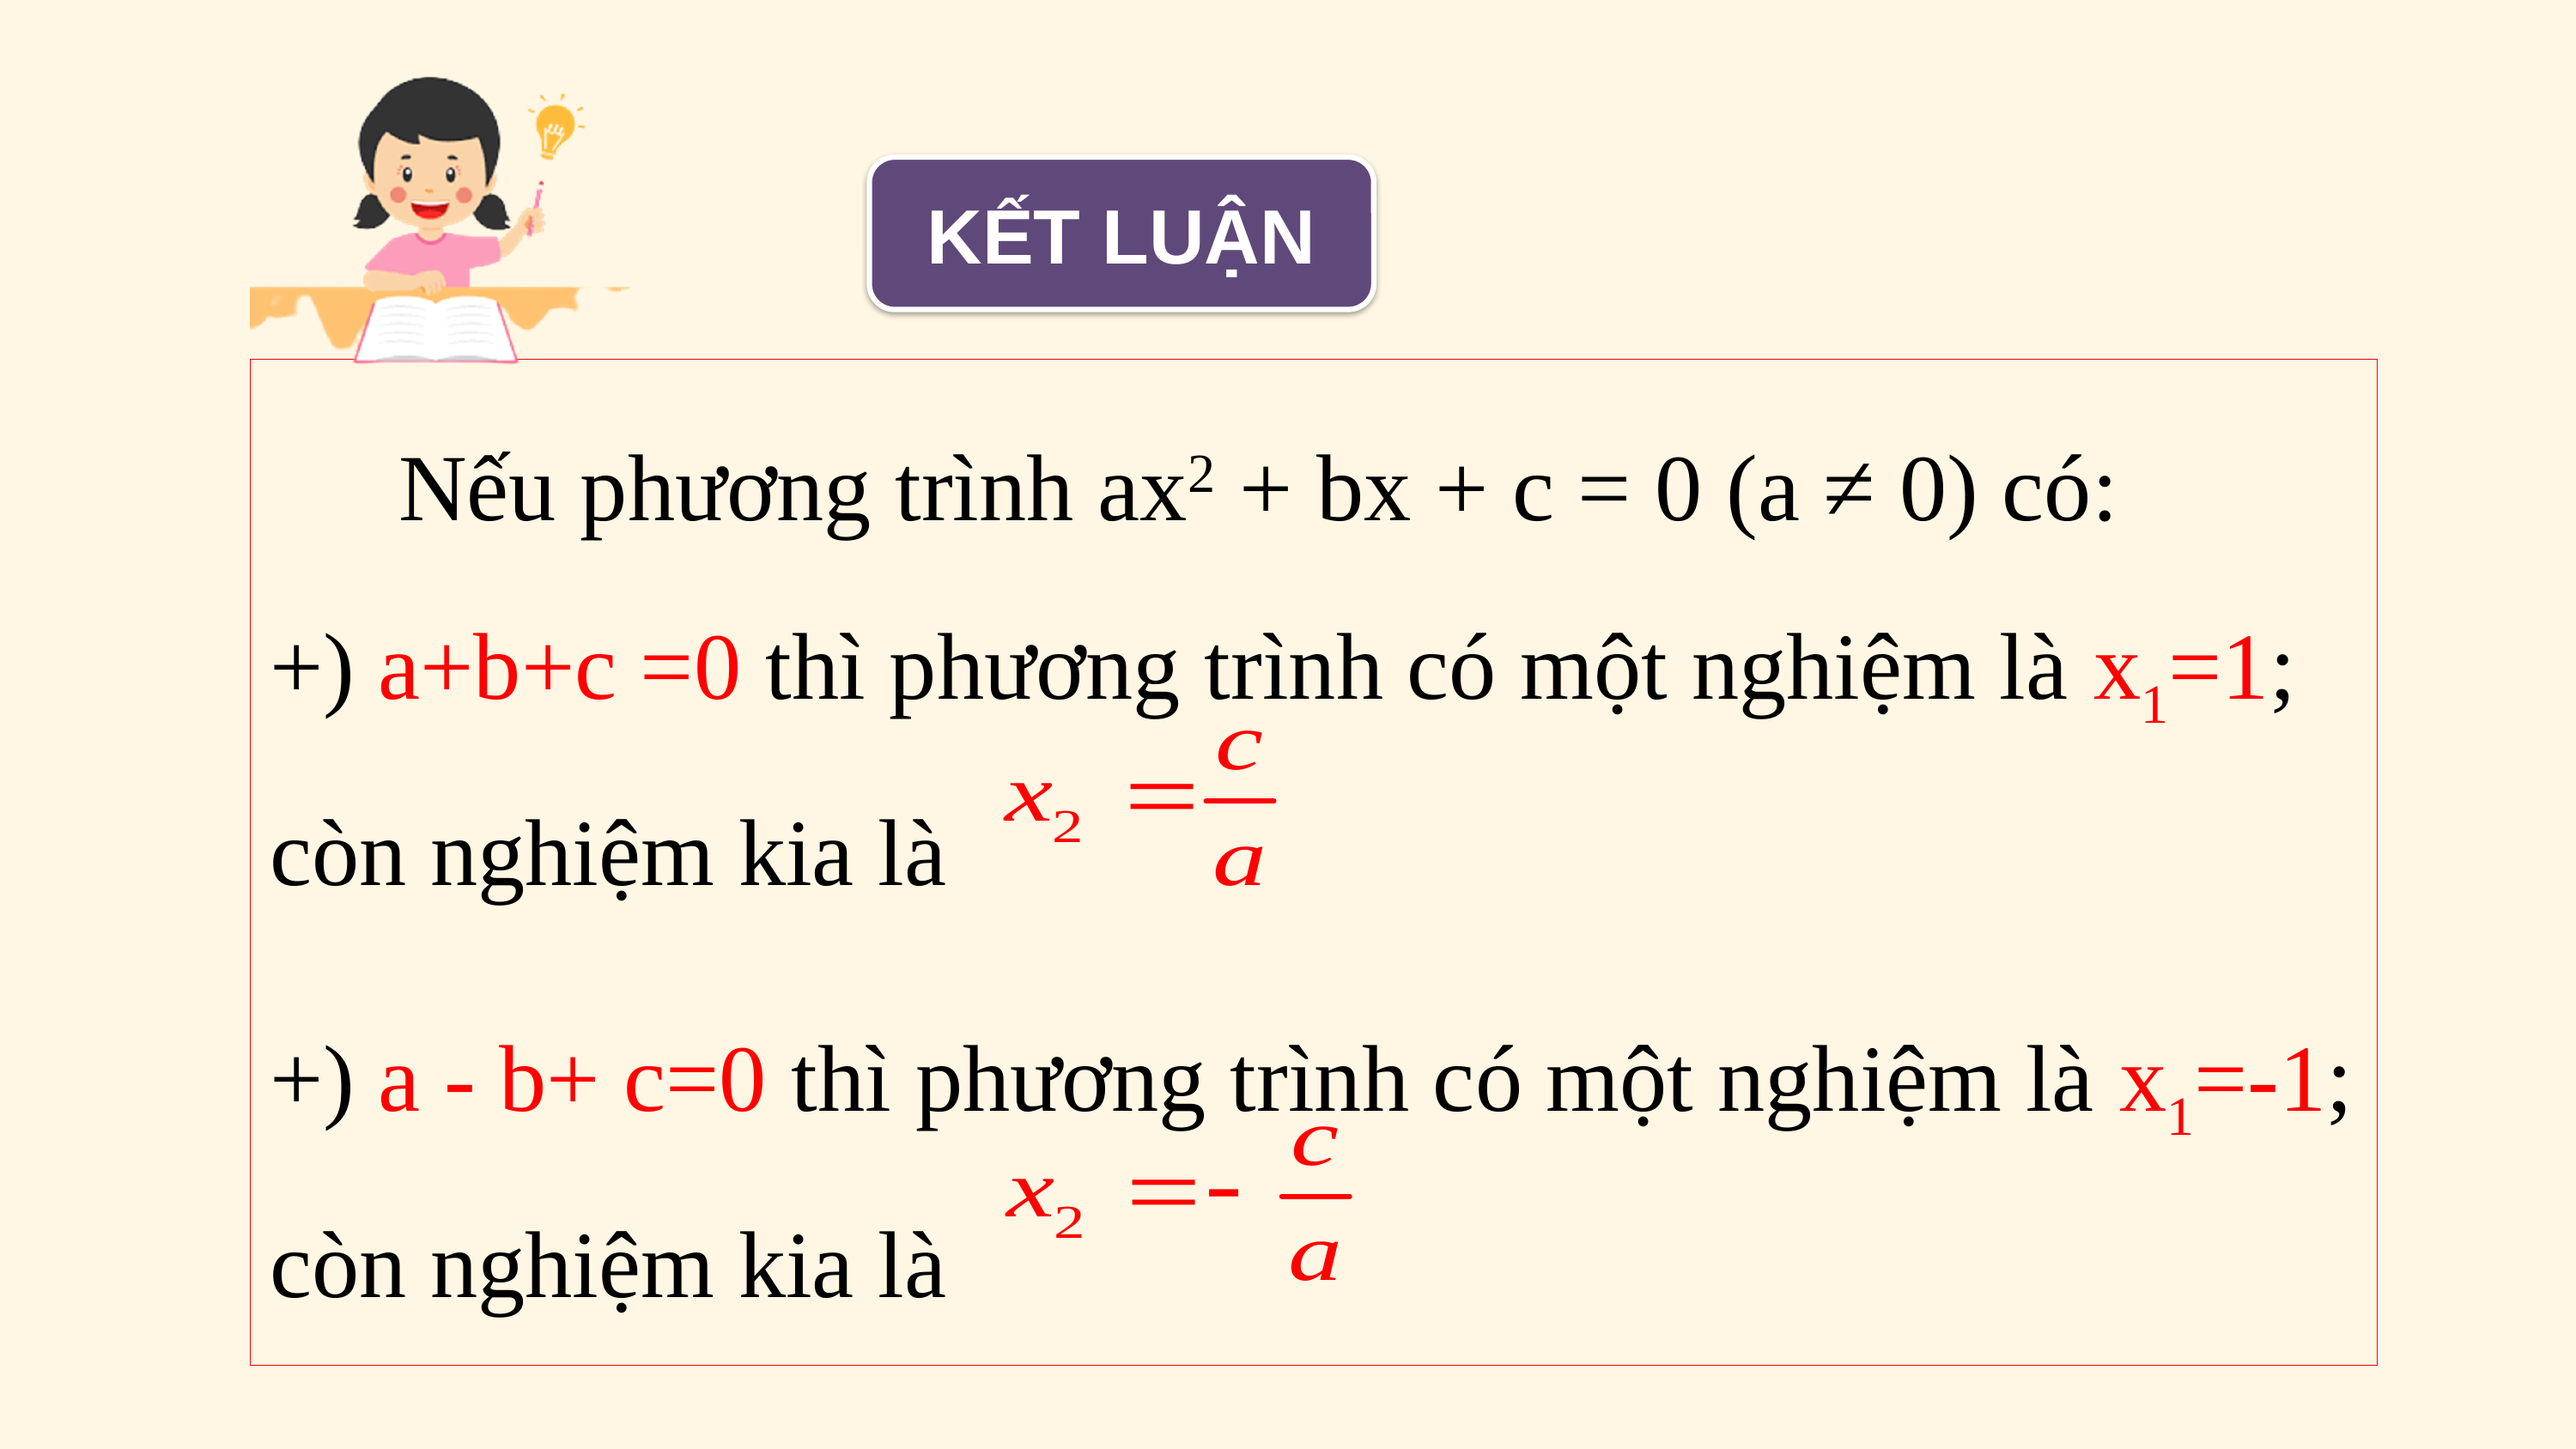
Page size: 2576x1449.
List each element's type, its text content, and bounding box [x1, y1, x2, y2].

text_box Nếu phương trình ax2 + bx + c = 0 (a ≠ 0) có: +) a+b+c =0 thì phương trình có một nghiệm là x1=1; còn nghiệm kia là +) a - b+ c=0 thì phương trình có một nghiệm là x1=-1; còn nghiệm kia là [250, 359, 2377, 1366]
text_box KẾT LUẬN [869, 156, 1374, 310]
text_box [983, 692, 1301, 904]
picture [250, 15, 629, 393]
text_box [985, 1087, 1374, 1299]
